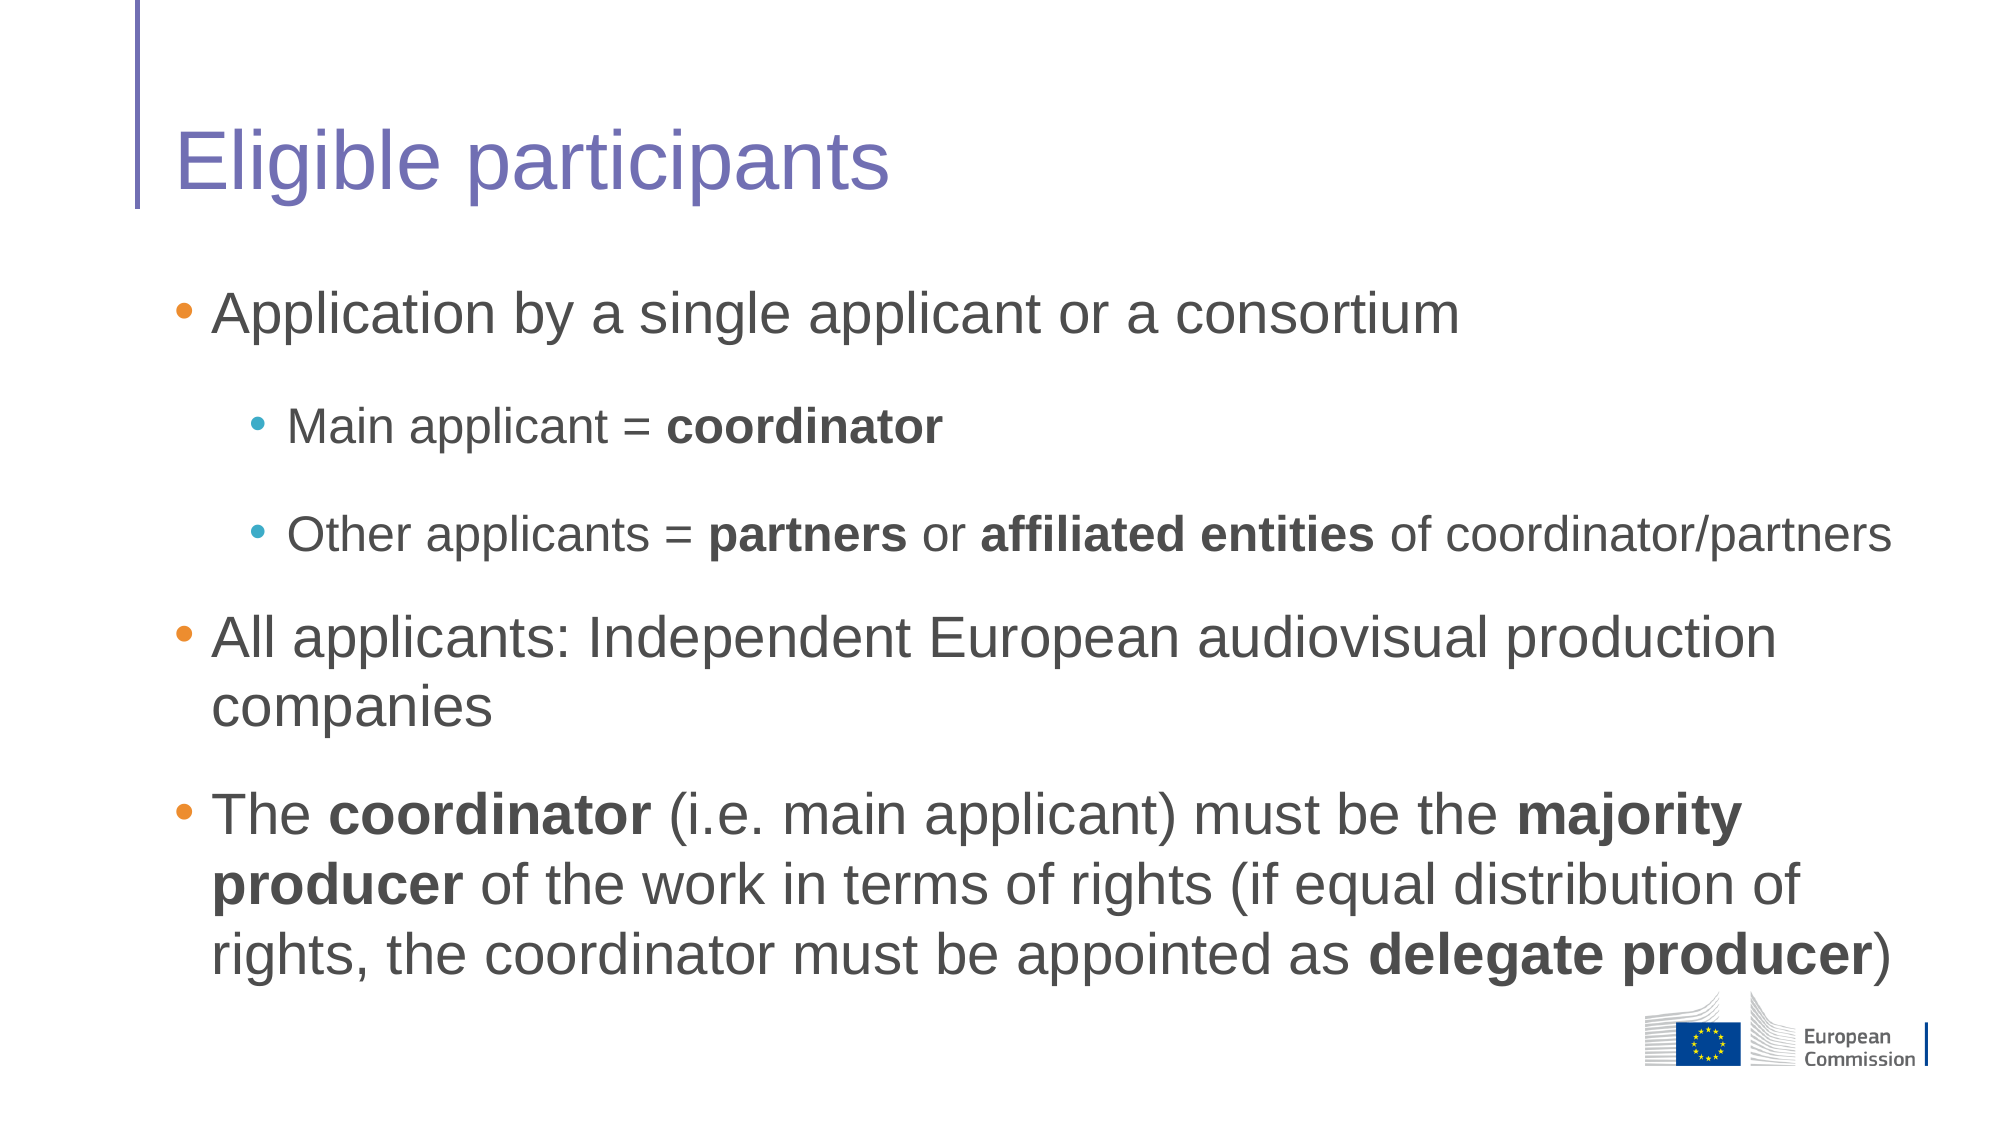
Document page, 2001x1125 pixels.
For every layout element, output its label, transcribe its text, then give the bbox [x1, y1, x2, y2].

list Application by a single applicant or a consortium Main applicant = coordinator Other applicants = partners or affiliated entities of coordinator/partners All applicants: Independent European audiovisual production companies The coordinator (i.e. main applicant) must be the majority producer of the work in terms of rights (if equal distribution of rights, the coordinator must be appointed as delegate producer) [159, 267, 1949, 905]
title Eligible participants [159, 79, 1885, 208]
picture [1645, 991, 1928, 1066]
